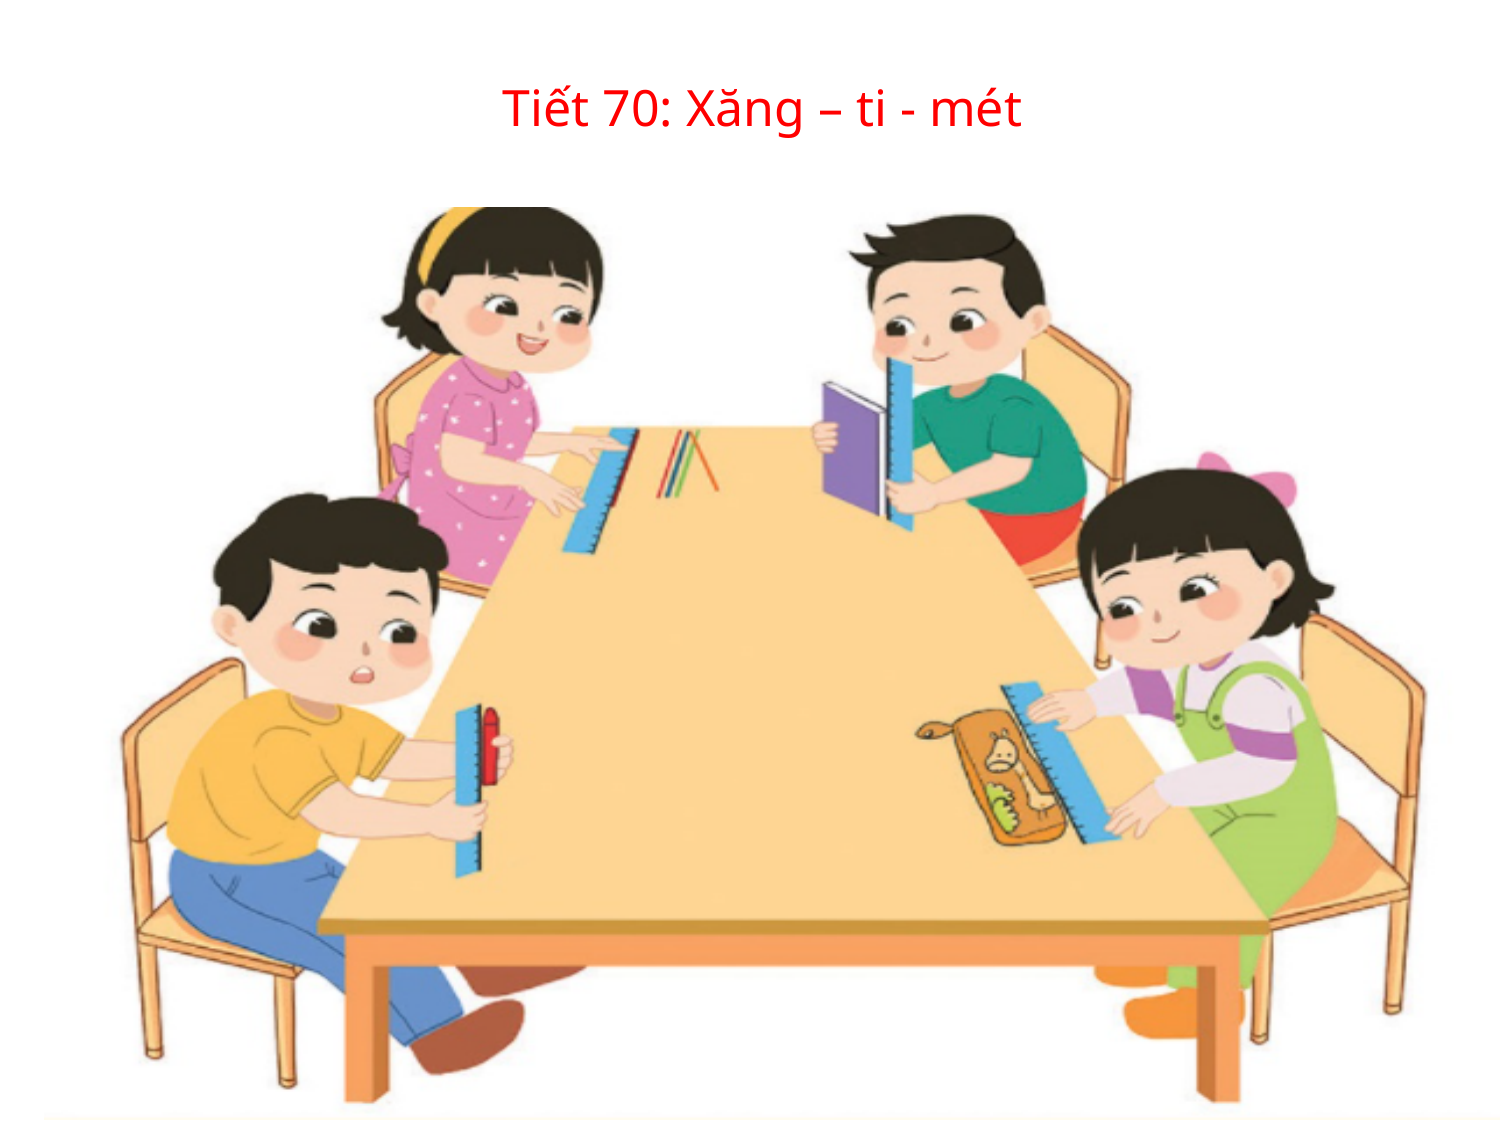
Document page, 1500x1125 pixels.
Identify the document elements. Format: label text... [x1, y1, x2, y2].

text_box Tiết 70: Xăng – ti - mét [87, 12, 1438, 200]
picture [44, 207, 1500, 1120]
